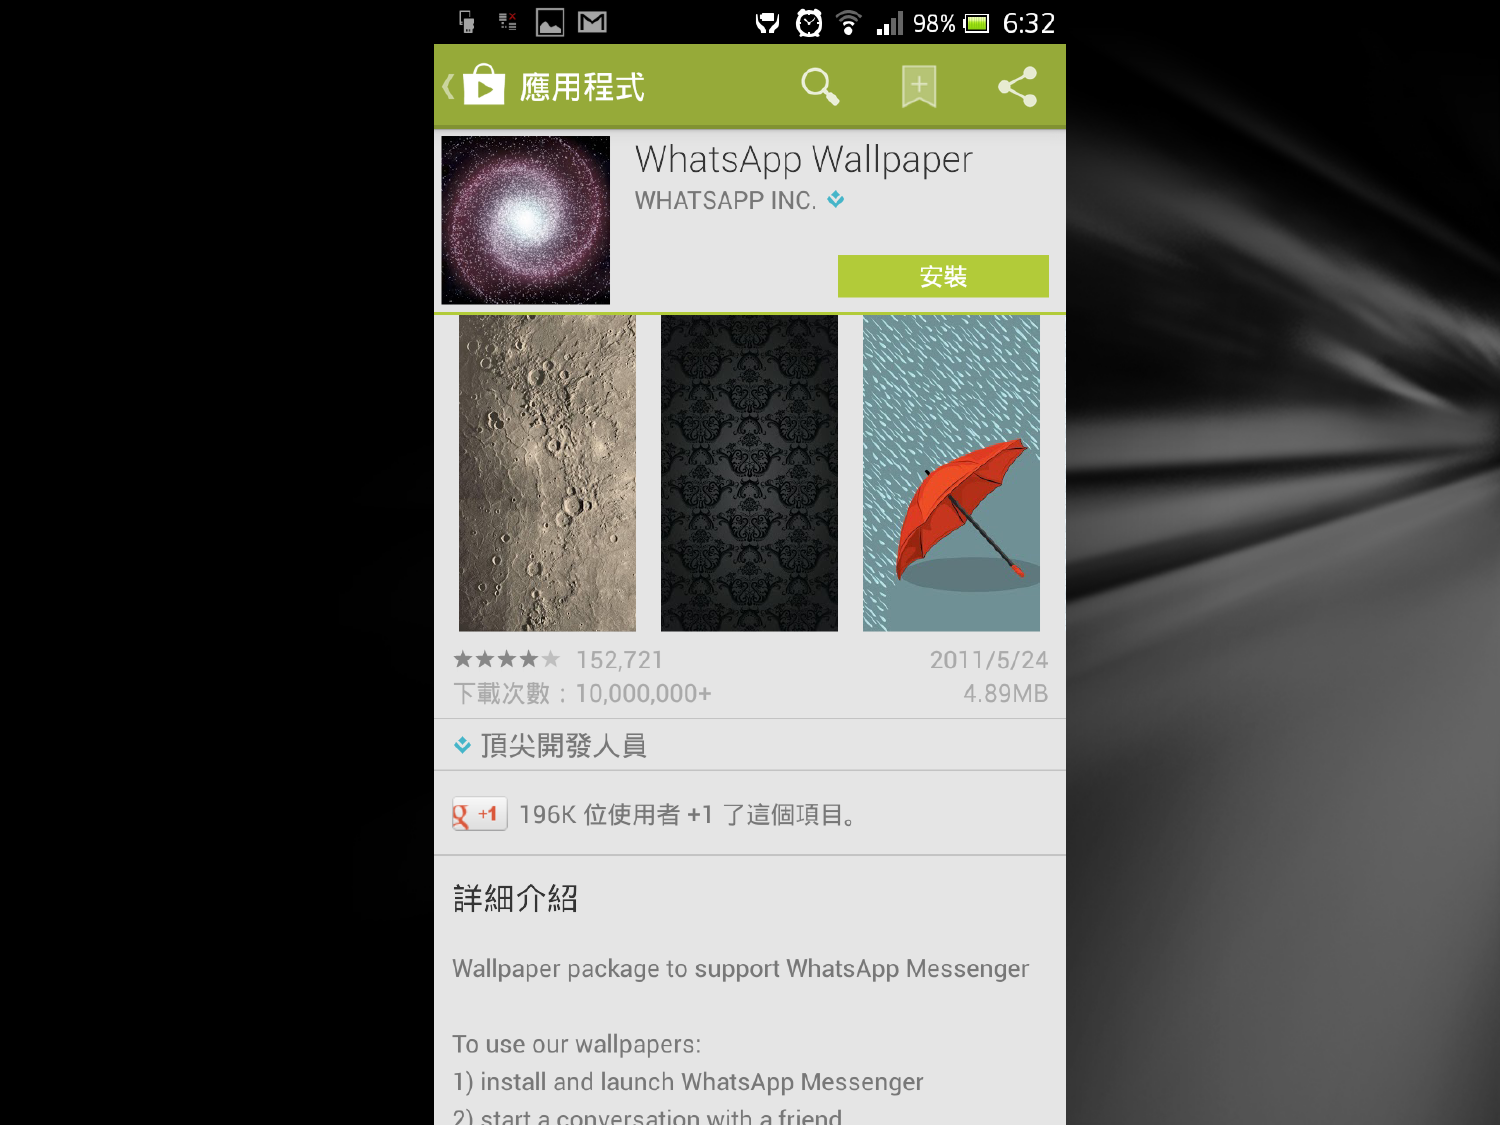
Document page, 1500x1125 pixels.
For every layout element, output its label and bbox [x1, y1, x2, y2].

picture [433, 0, 1067, 1125]
